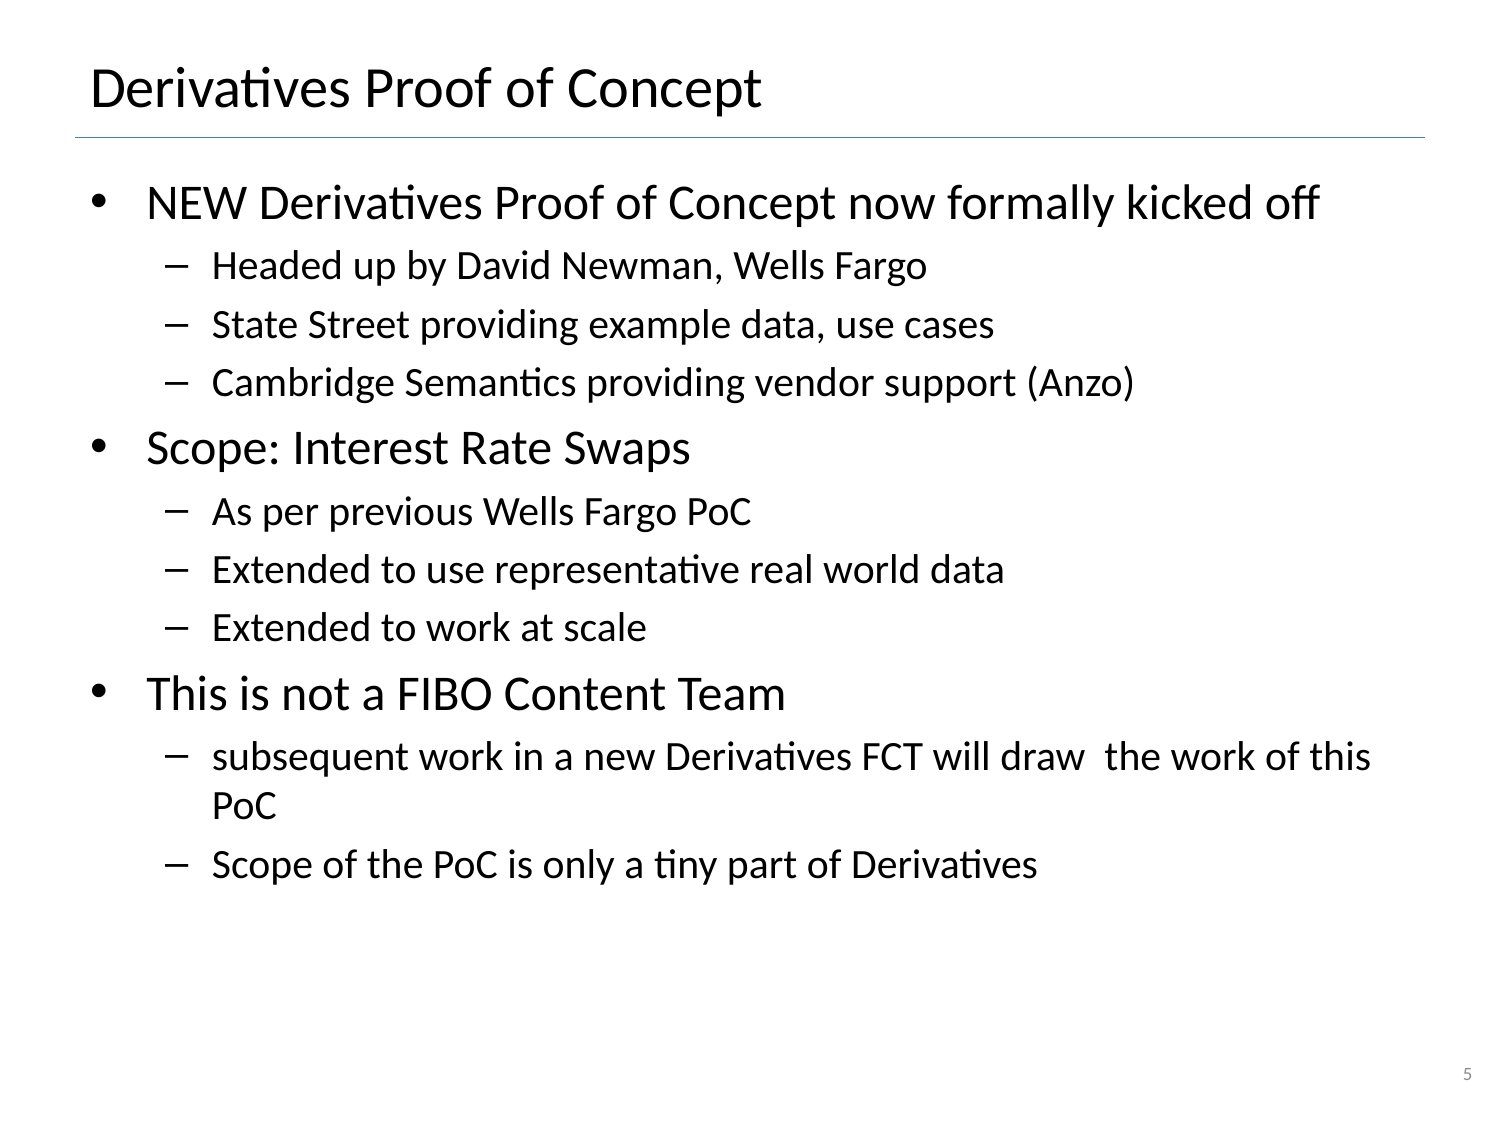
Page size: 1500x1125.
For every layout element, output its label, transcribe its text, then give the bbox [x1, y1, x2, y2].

title Derivatives Proof of Concept [74, 37, 1426, 131]
slide_number 5 [1425, 1042, 1488, 1103]
list NEW Derivatives Proof of Concept now formally kicked off Headed up by David Newman, Wells Fargo State Street providing example data, use cases Cambridge Semantics providing vendor support (Anzo) Scope: Interest Rate Swaps As per previous Wells Fargo PoC Extended to use representative real world data Extended to work at scale This is not a FIBO Content Team subsequent work in a new Derivatives FCT will draw the work of this PoC Scope of the PoC is only a tiny part of Derivatives [74, 162, 1426, 1101]
